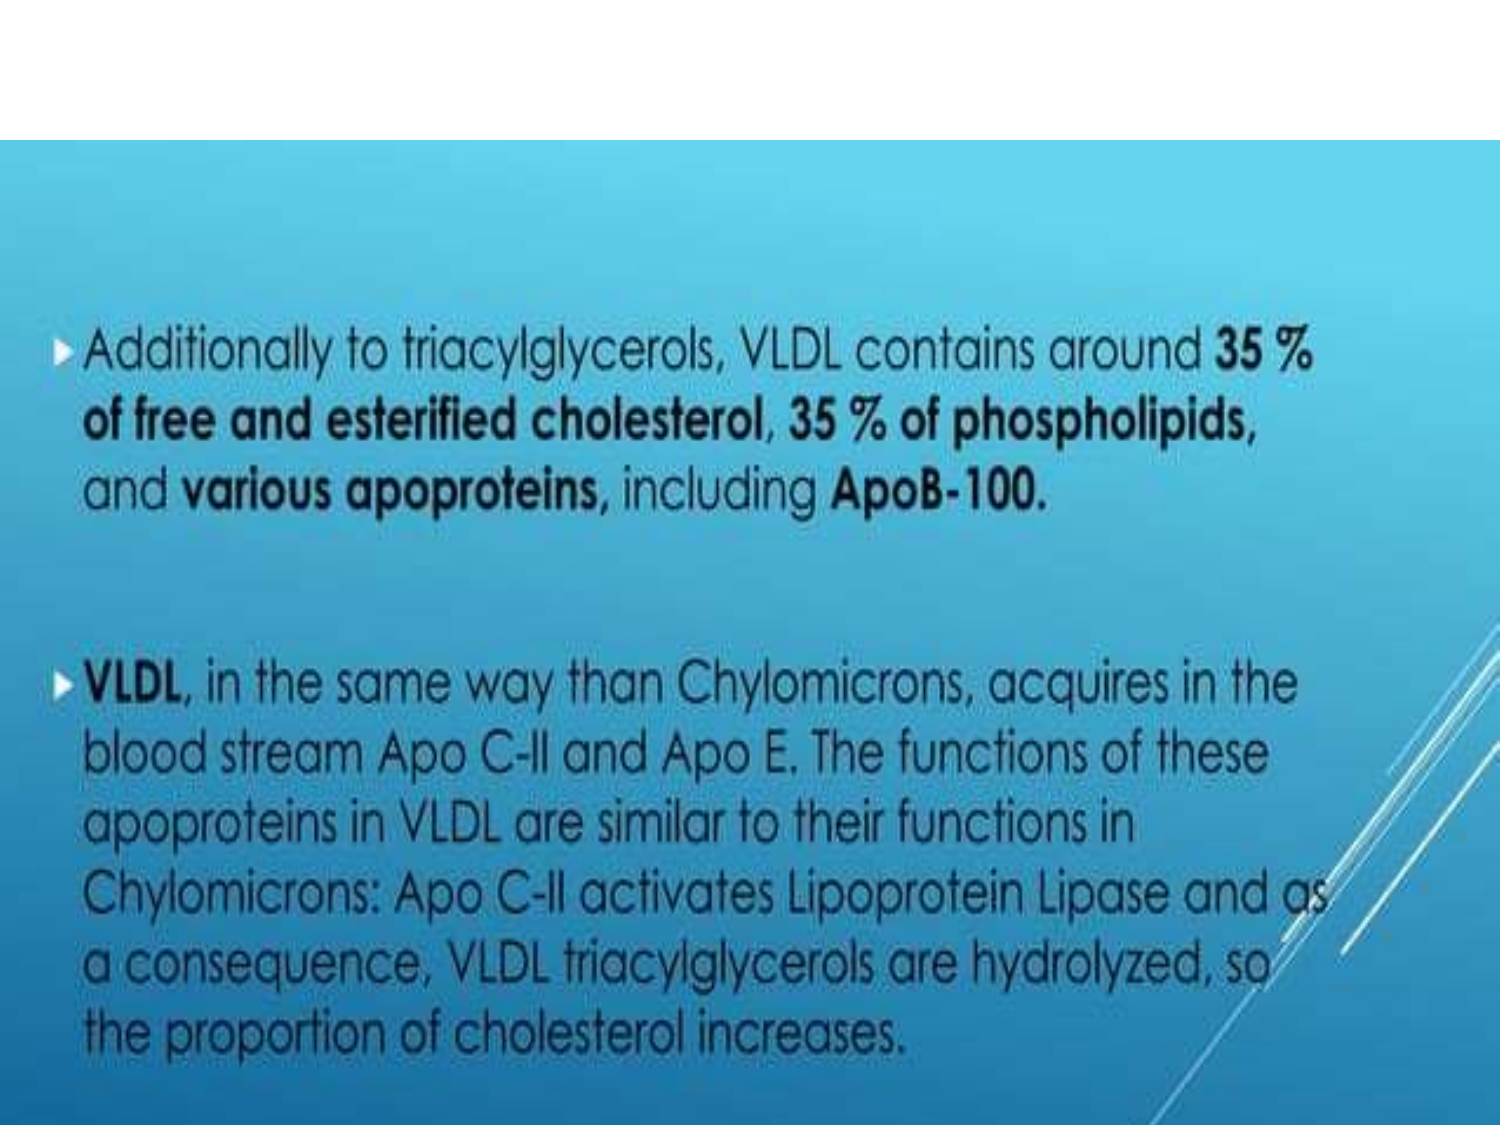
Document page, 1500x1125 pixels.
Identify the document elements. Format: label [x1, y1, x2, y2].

picture [0, 139, 1500, 1125]
